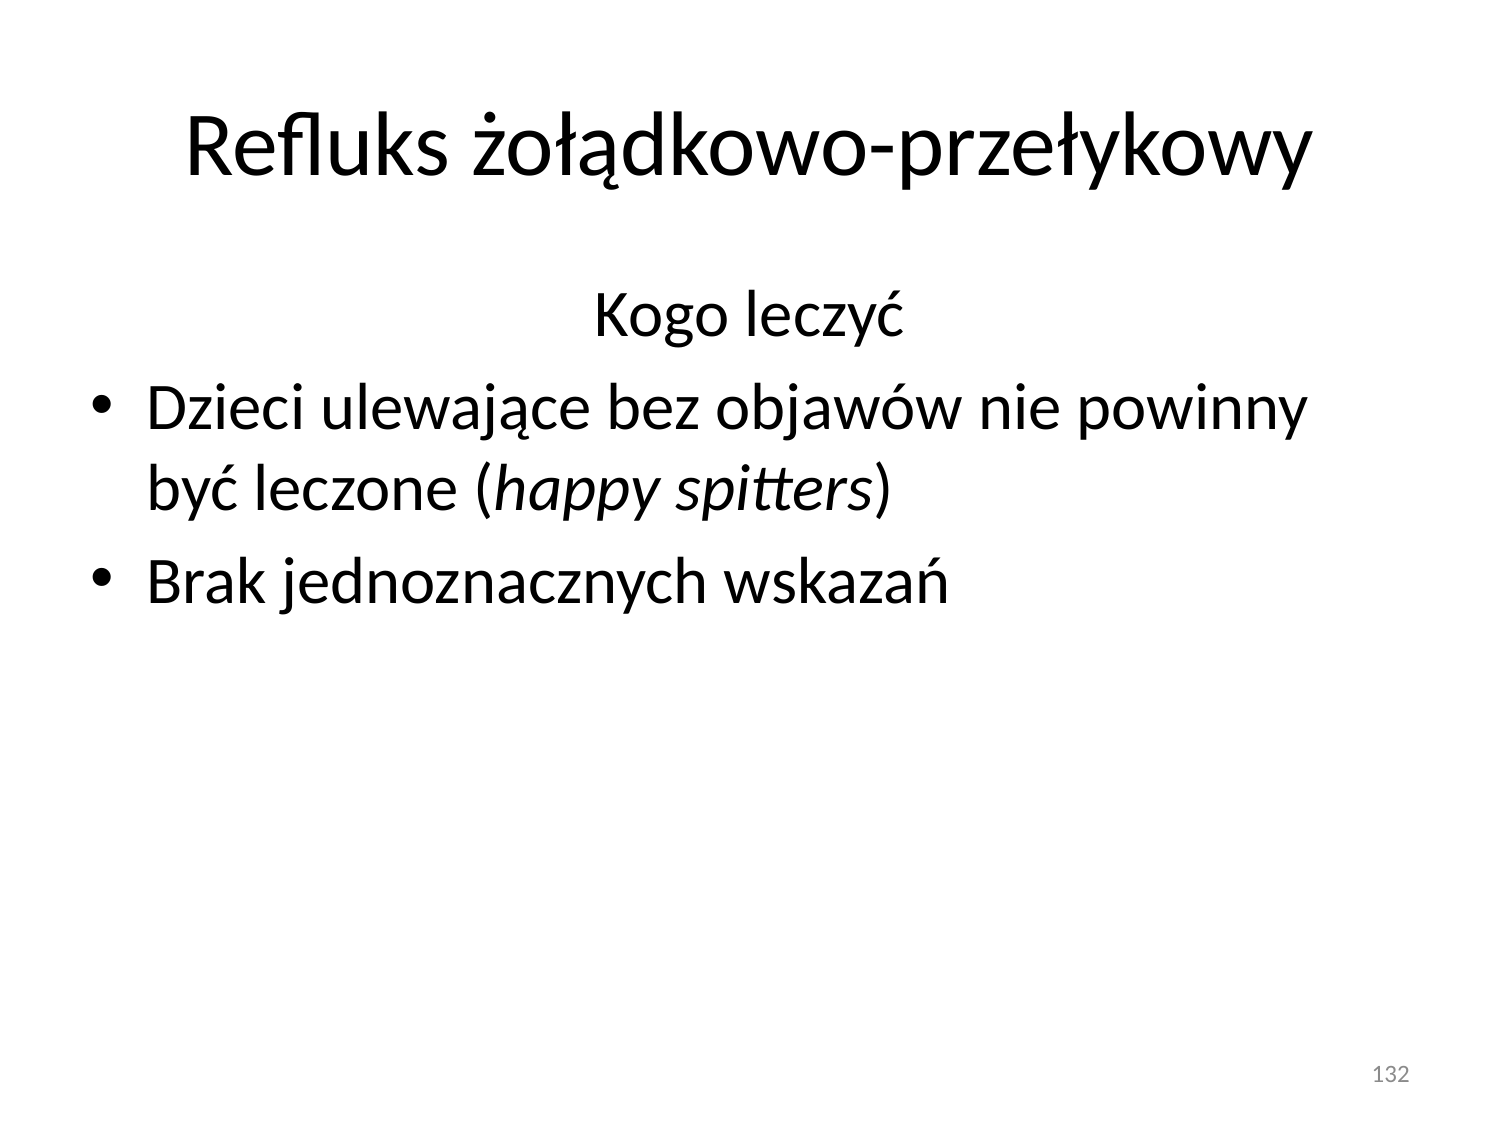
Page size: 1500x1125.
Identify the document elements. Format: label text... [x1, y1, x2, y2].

list Kogo leczyć Dzieci ulewające bez objawów nie powinny być leczone (happy spitters) Brak jednoznacznych wskazań [75, 262, 1425, 1005]
slide_number 132 [1074, 1042, 1425, 1103]
title Refluks żołądkowo-przełykowy [75, 45, 1425, 233]
